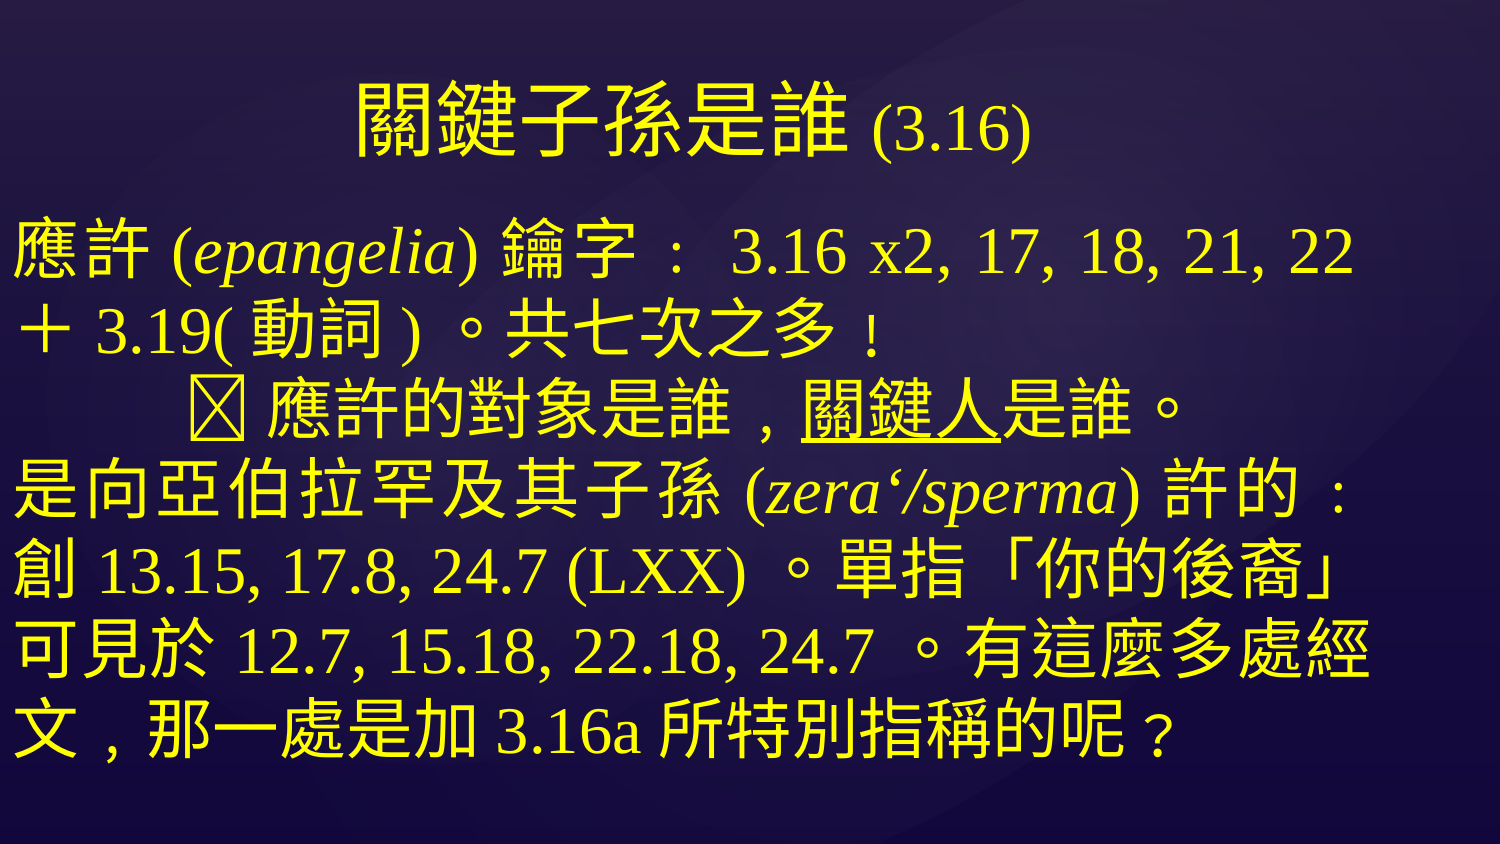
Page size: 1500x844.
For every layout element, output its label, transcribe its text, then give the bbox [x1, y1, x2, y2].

text_box 關鍵子孫是誰(3.16) 應許(epangelia)鑰字﹕3.16 x2, 17, 18, 21, 22＋3.19(動詞)。共七次之多﹗ 應許的對象是誰﹐關鍵人是誰。 是向亞伯拉罕及其子孫(zera‘/sperma)許的﹕創13.15, 17.8, 24.7 (LXX)。單指「你的後裔」可見於12.7, 15.18, 22.18, 24.7。有這麼多處經文﹐那一處是加3.16a所特別指稱的呢﹖ [0, 59, 1388, 774]
